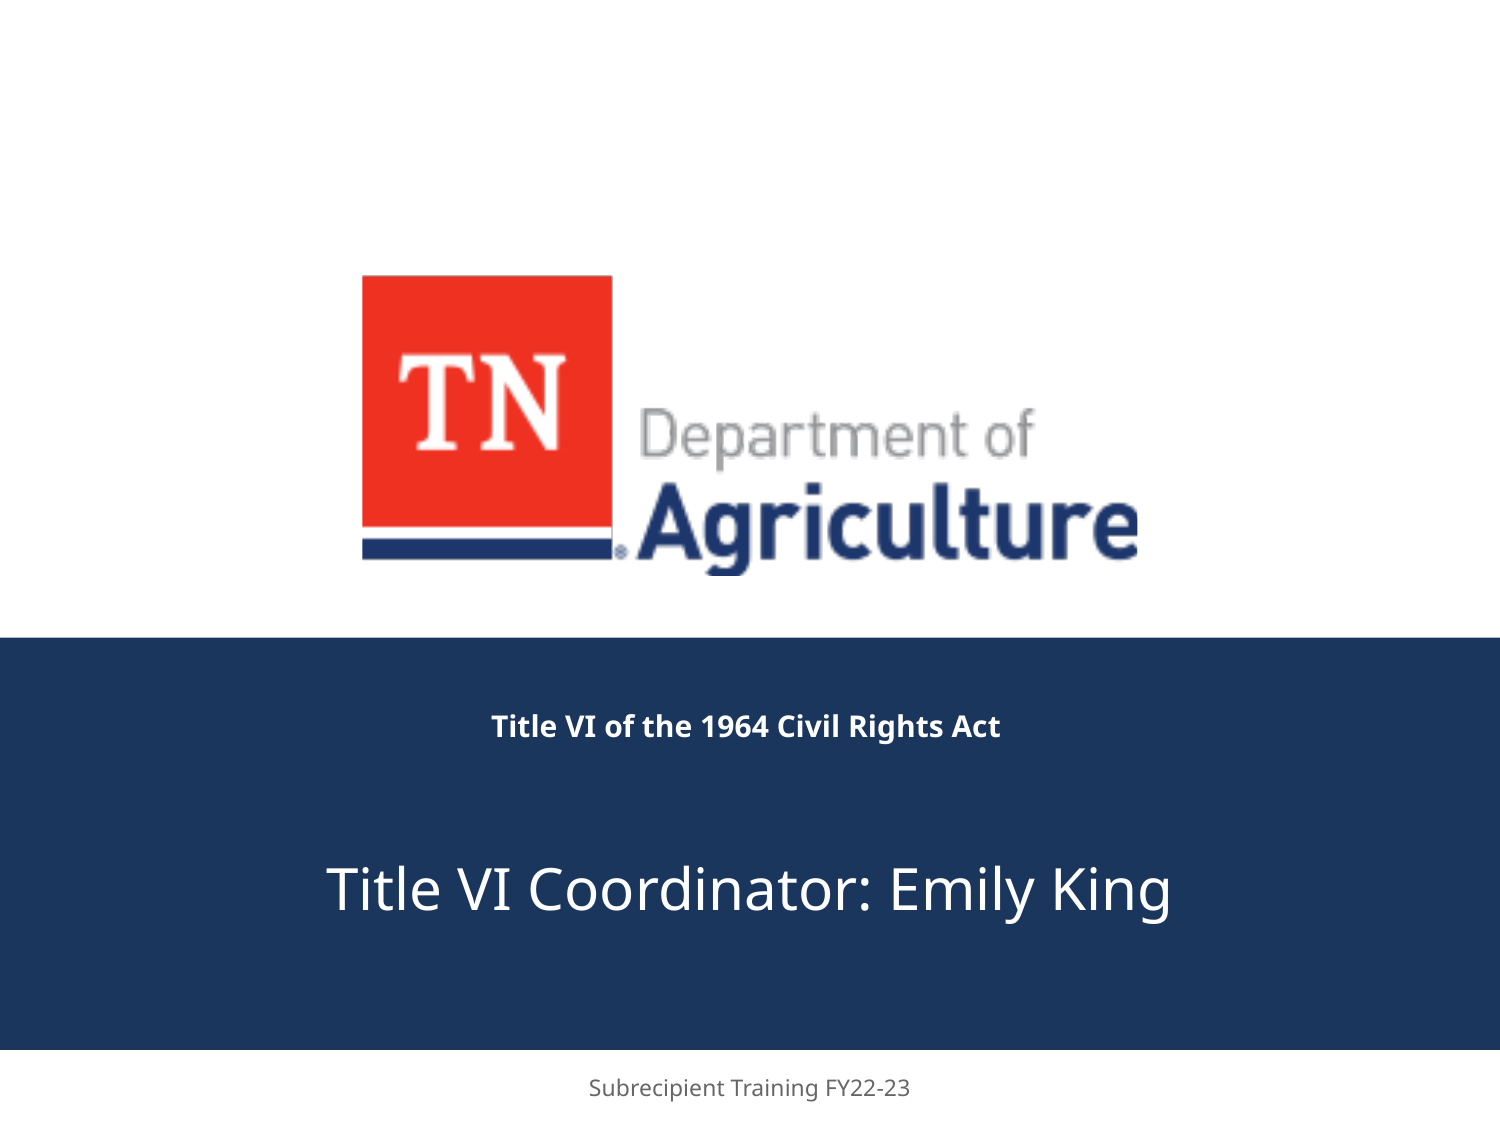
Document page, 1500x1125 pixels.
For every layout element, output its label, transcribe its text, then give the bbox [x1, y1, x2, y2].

title Title VI of the 1964 Civil Rights Act [24, 662, 1475, 820]
list Title VI Coordinator: Emily King [24, 820, 1475, 955]
list Subrecipient Training FY22-23 [0, 1050, 1500, 1125]
